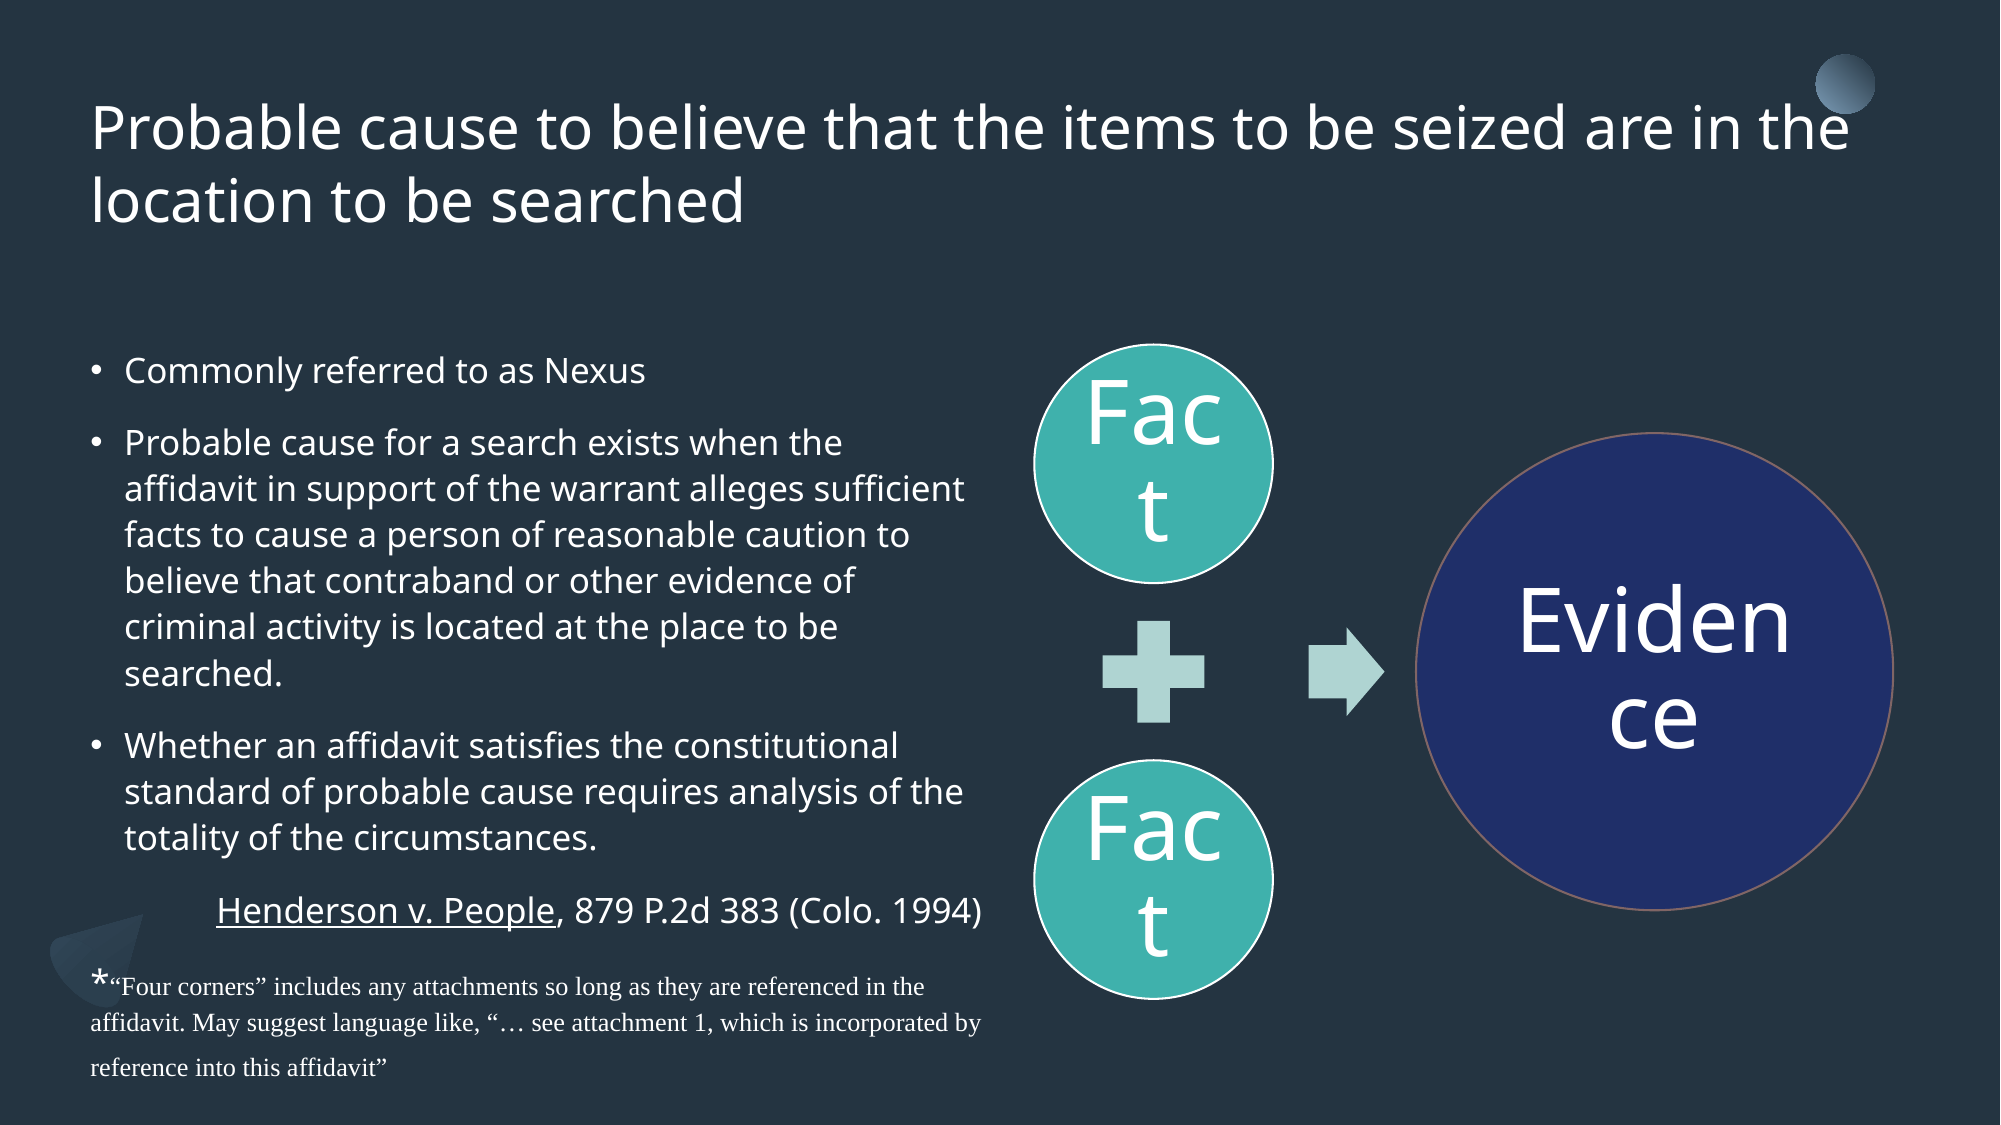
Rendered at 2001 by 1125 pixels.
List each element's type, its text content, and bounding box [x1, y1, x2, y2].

list Commonly referred to as Nexus Probable cause for a search exists when the affidavit in support of the warrant alleges sufficient facts to cause a person of reasonable caution to believe that contraband or other evidence of criminal activity is located at the place to be searched. Whether an affidavit satisfies the constitutional standard of probable cause requires analysis of the totality of the circumstances. Henderson v. People, 879 P.2d 383 (Colo. 1994) *“Four corners” includes any attachments so long as they are referenced in the affidavit. May suggest language like, “… see attachment 1, which is incorporated by reference into this affidavit” [90, 343, 982, 1093]
title Probable cause to believe that the items to be seized are in the location to be searched [90, 90, 1910, 309]
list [1017, 343, 1910, 1000]
